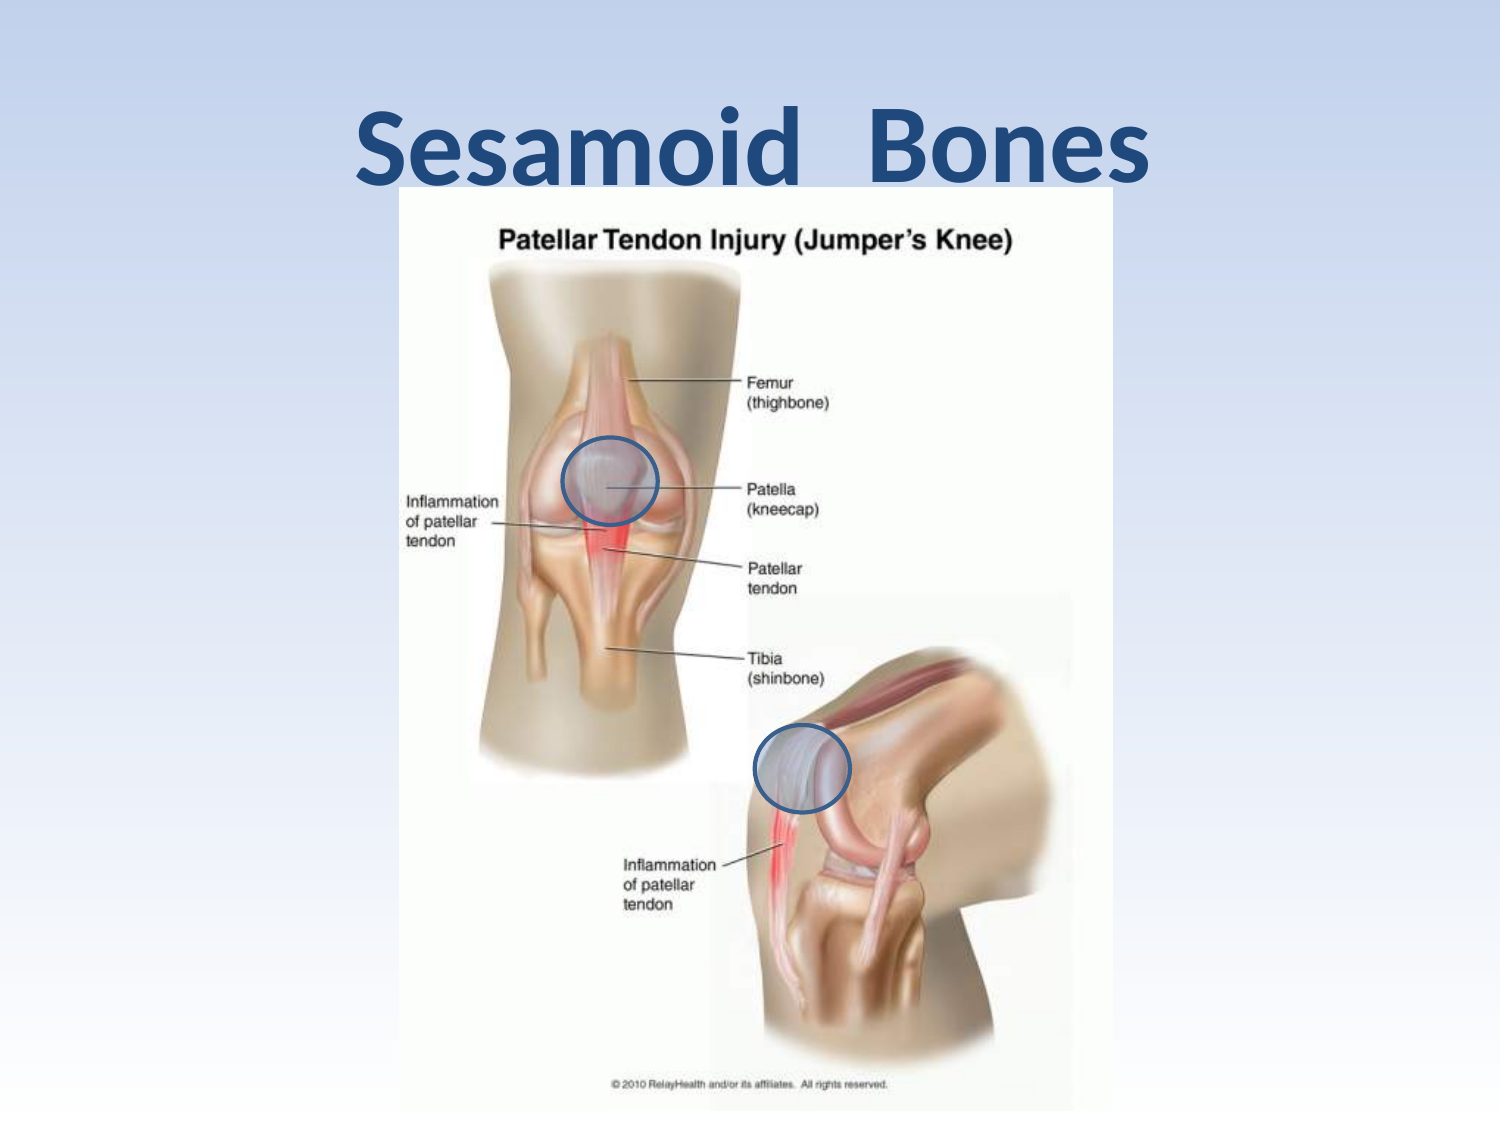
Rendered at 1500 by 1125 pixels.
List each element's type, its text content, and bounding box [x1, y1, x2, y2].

text_box Sesamoid [339, 64, 820, 215]
picture [399, 187, 1114, 1112]
text_box Bones [851, 62, 1167, 213]
